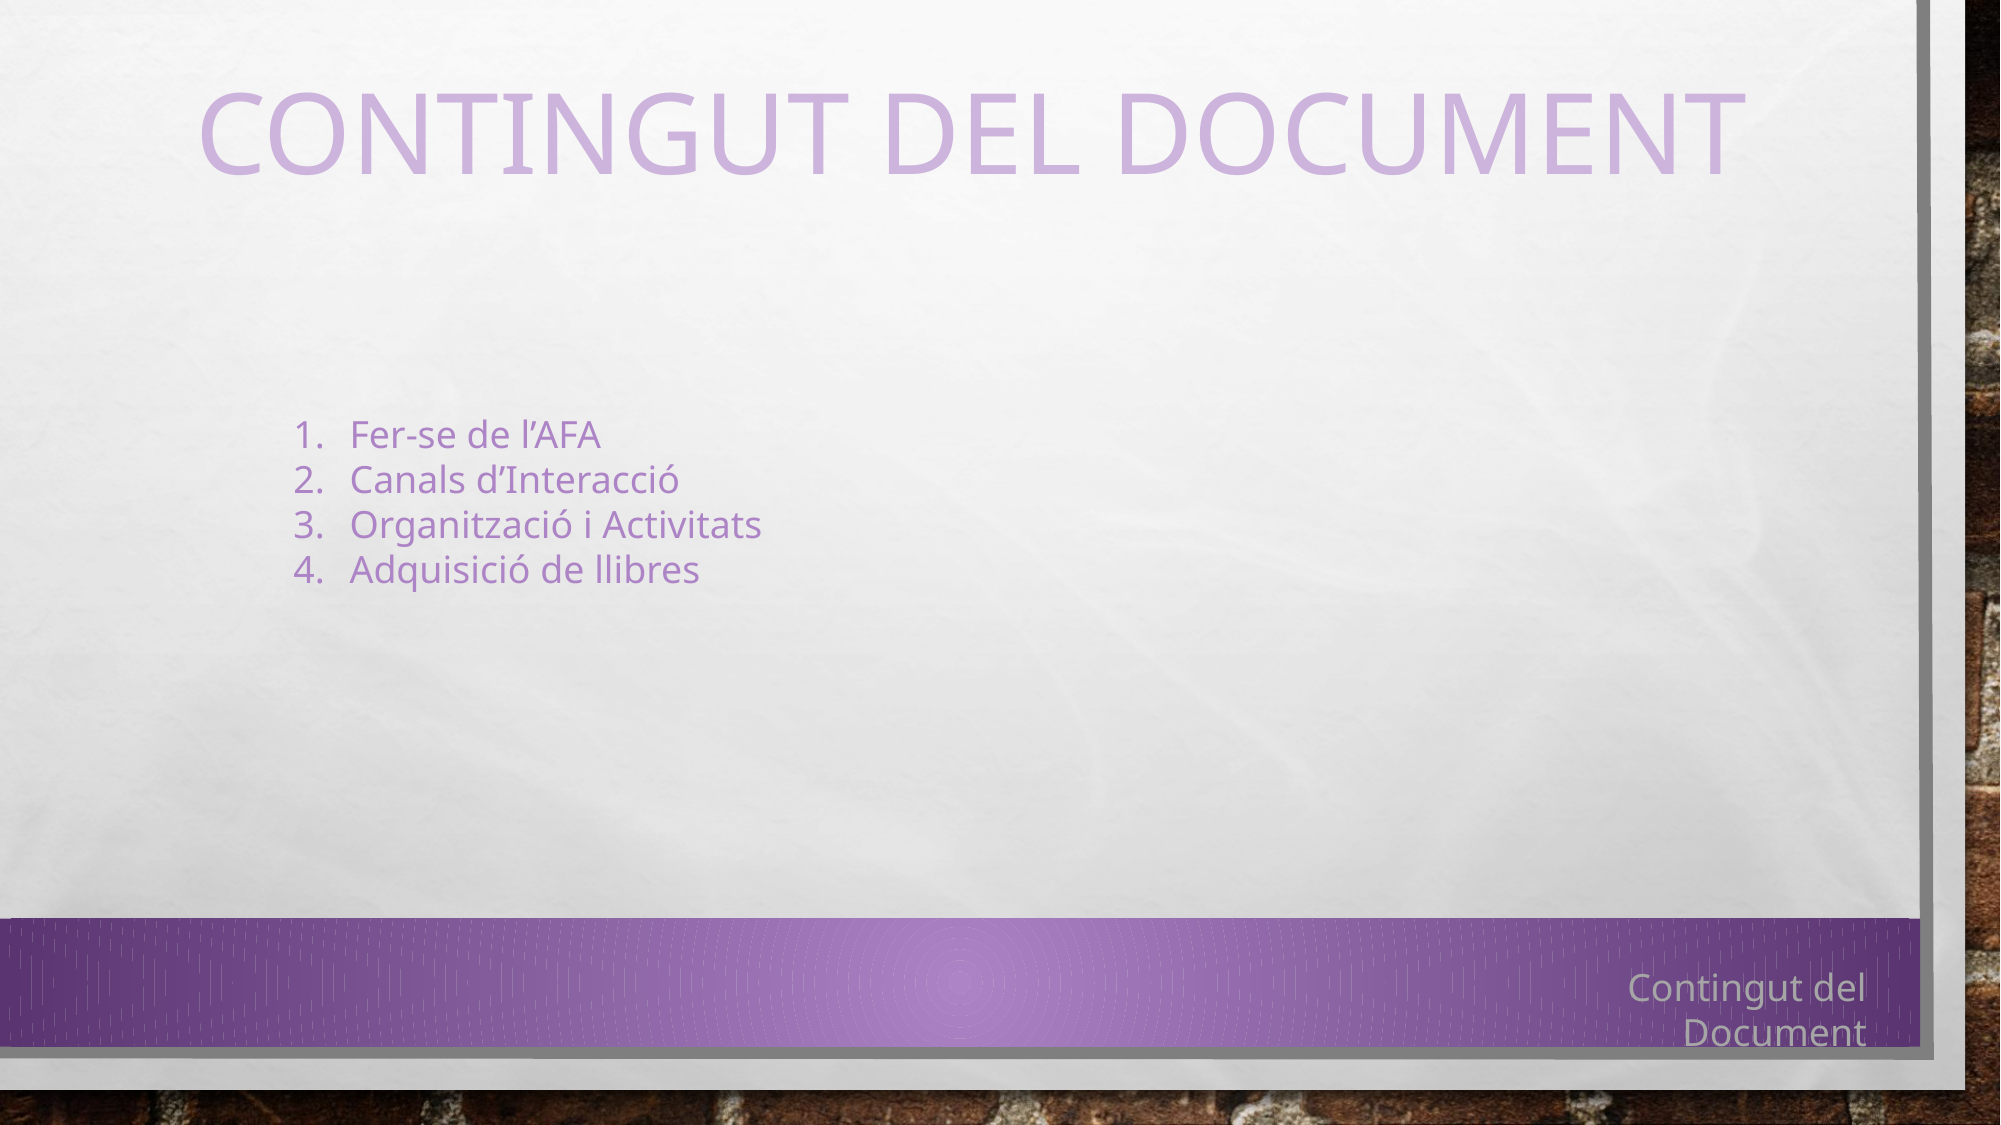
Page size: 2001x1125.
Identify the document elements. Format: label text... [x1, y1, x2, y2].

text_box Fer-se de l’AFA Canals d’Interacció Organització i Activitats Adquisició de llibres [278, 403, 1722, 599]
title CONTINGUT DEL DOCUMENT [11, 44, 1932, 234]
text_box Contingut del Document [1420, 956, 1882, 1062]
picture [0, 0, 1919, 918]
picture [0, 0, 2001, 1125]
